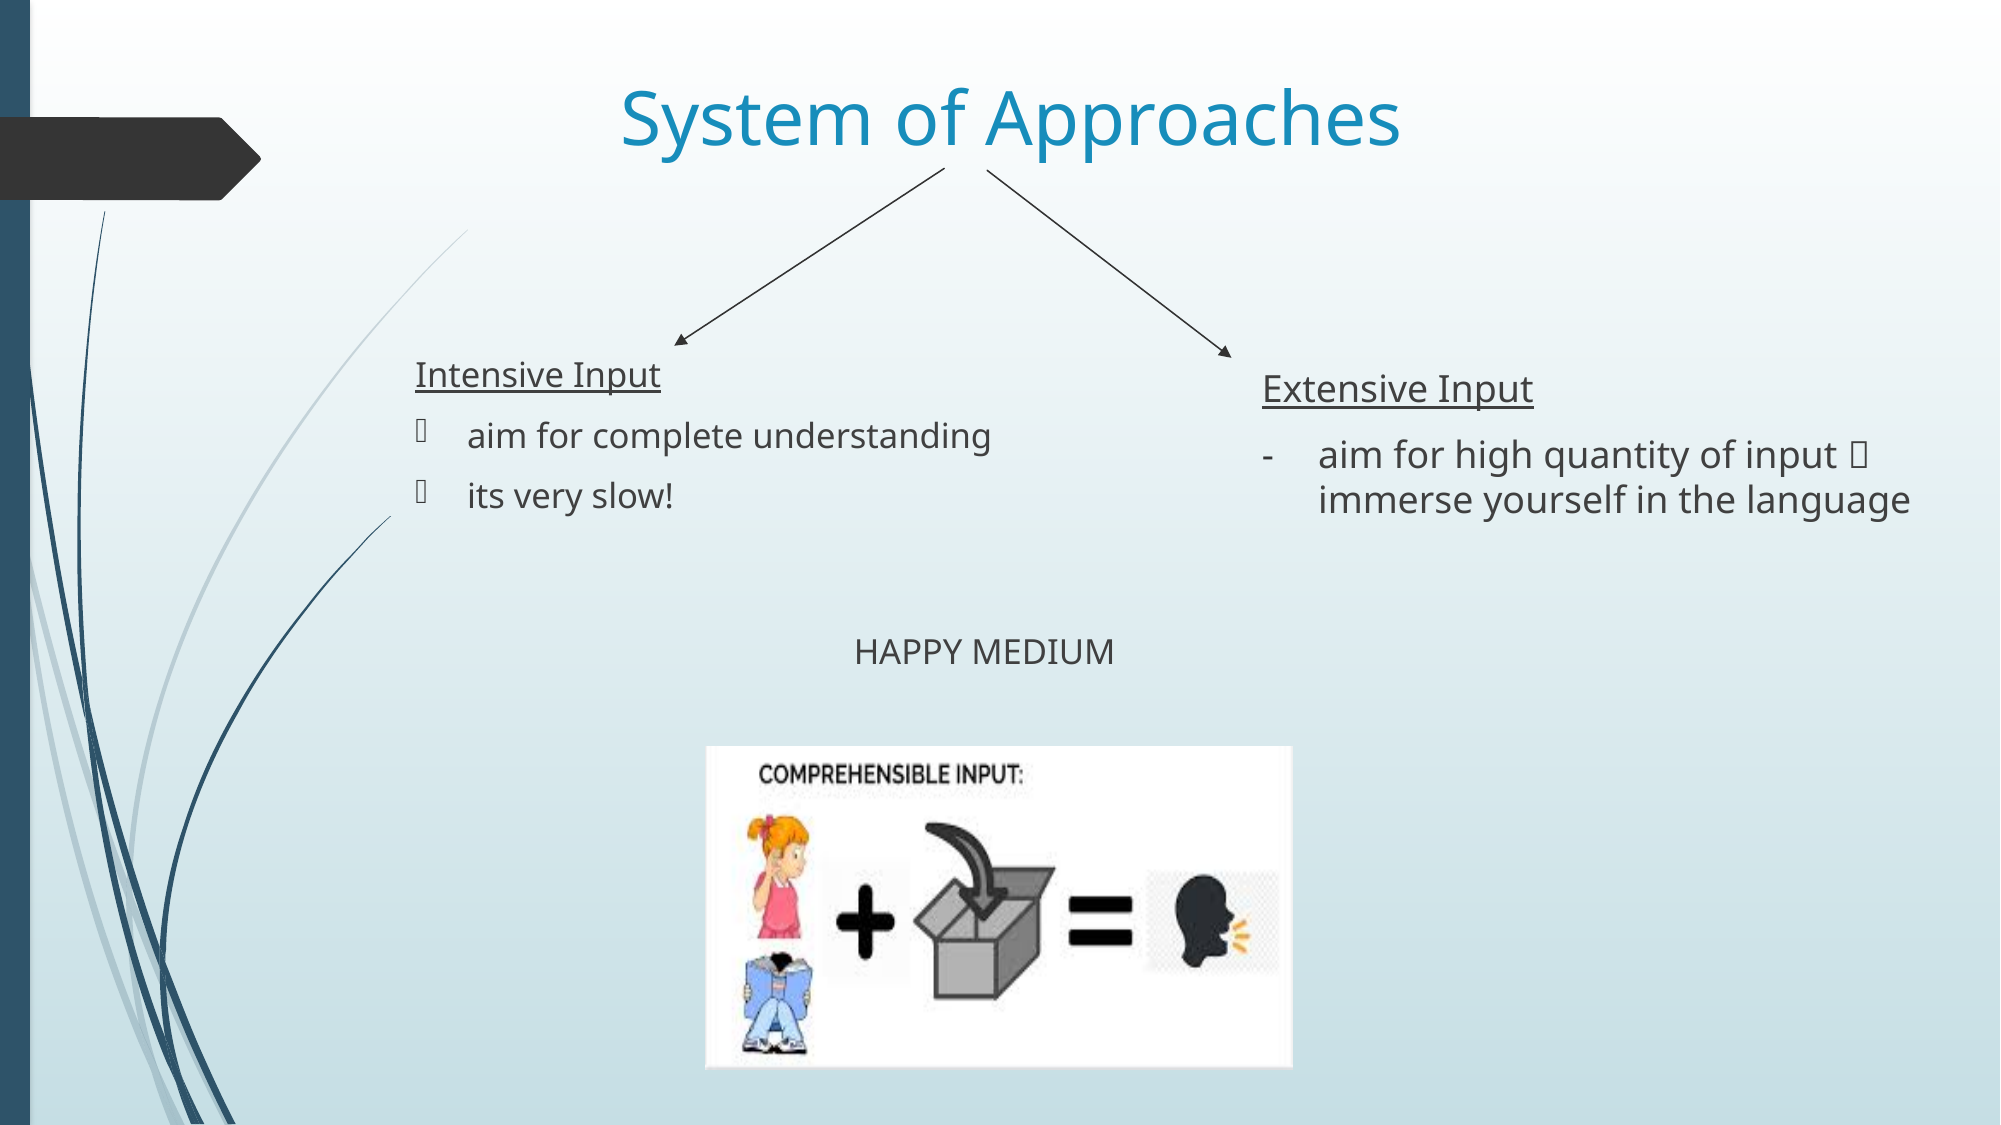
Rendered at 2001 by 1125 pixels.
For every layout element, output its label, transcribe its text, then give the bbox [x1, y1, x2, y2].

picture [705, 746, 1293, 1071]
list Intensive Input aim for complete understanding its very slow! [400, 345, 1089, 703]
text_box Extensive Input aim for high quantity of input  immerse yourself in the language [1246, 357, 1936, 604]
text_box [673, 168, 945, 346]
text_box HAPPY MEDIUM [838, 622, 1247, 745]
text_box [986, 170, 1232, 358]
title System of Approaches [605, 63, 2000, 274]
